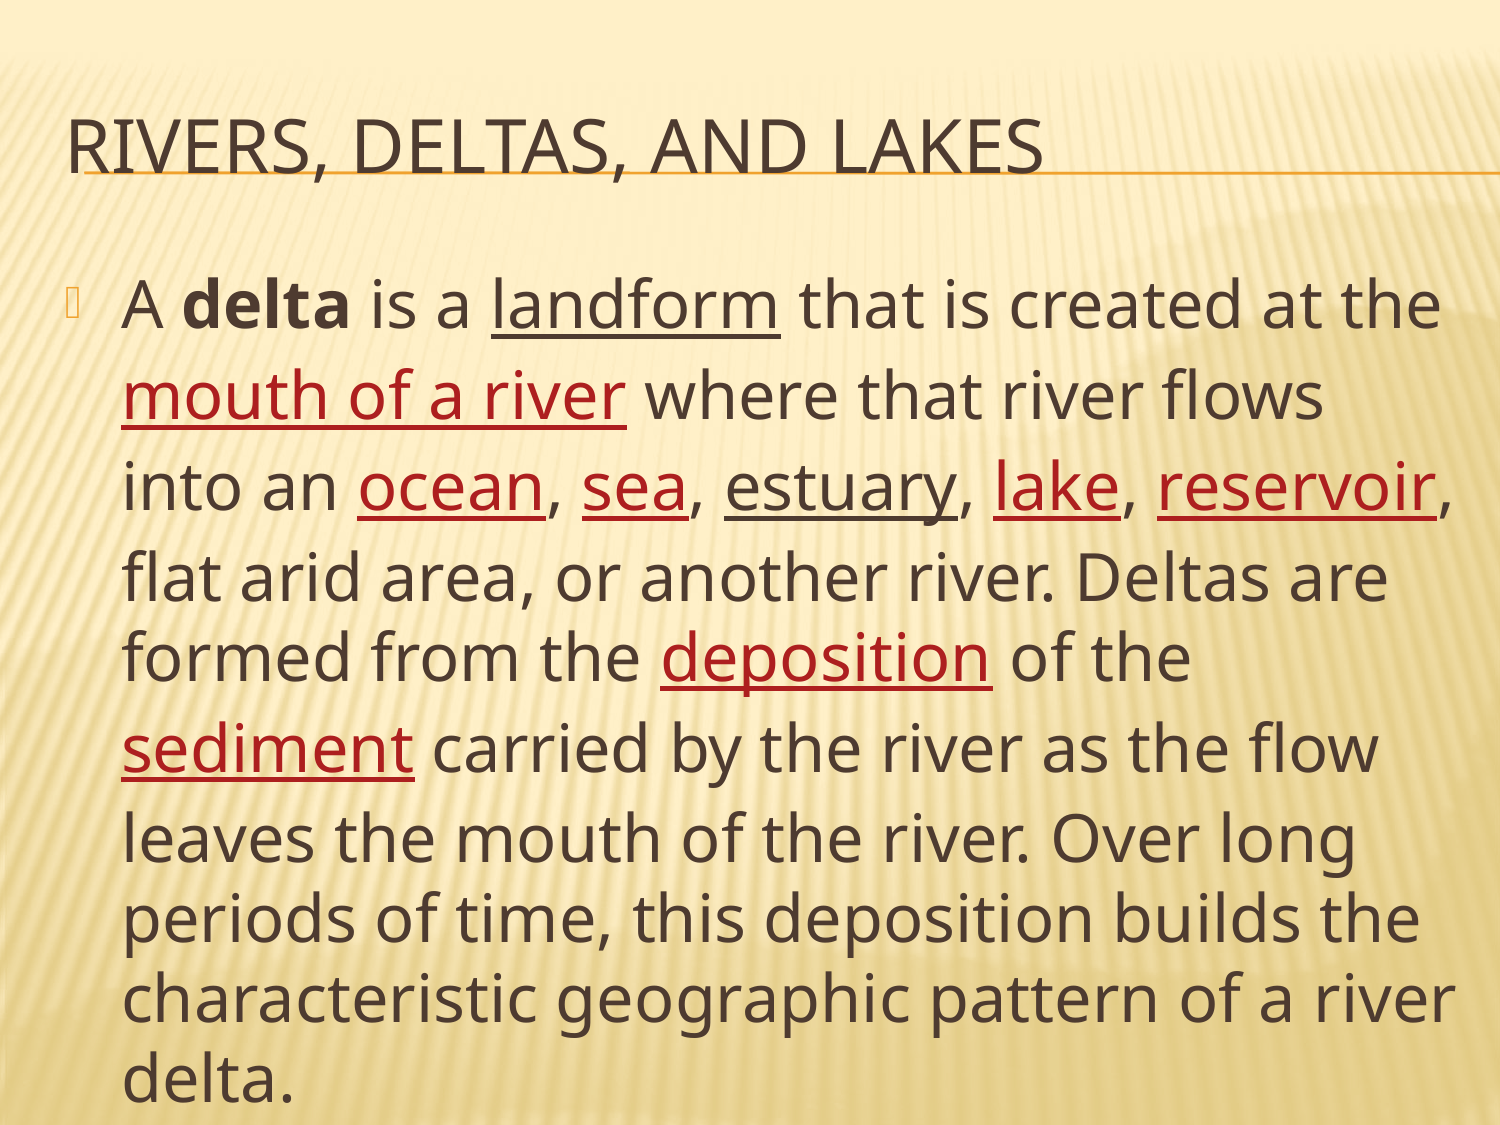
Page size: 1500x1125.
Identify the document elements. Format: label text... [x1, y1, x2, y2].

list A delta is a landform that is created at the mouth of a river where that river flows into an ocean, sea, estuary, lake, reservoir, flat arid area, or another river. Deltas are formed from the deposition of the sediment carried by the river as the flow leaves the mouth of the river. Over long periods of time, this deposition builds the characteristic geographic pattern of a river delta. [50, 254, 1475, 998]
title Rivers, Deltas, and Lakes [50, 75, 1475, 213]
